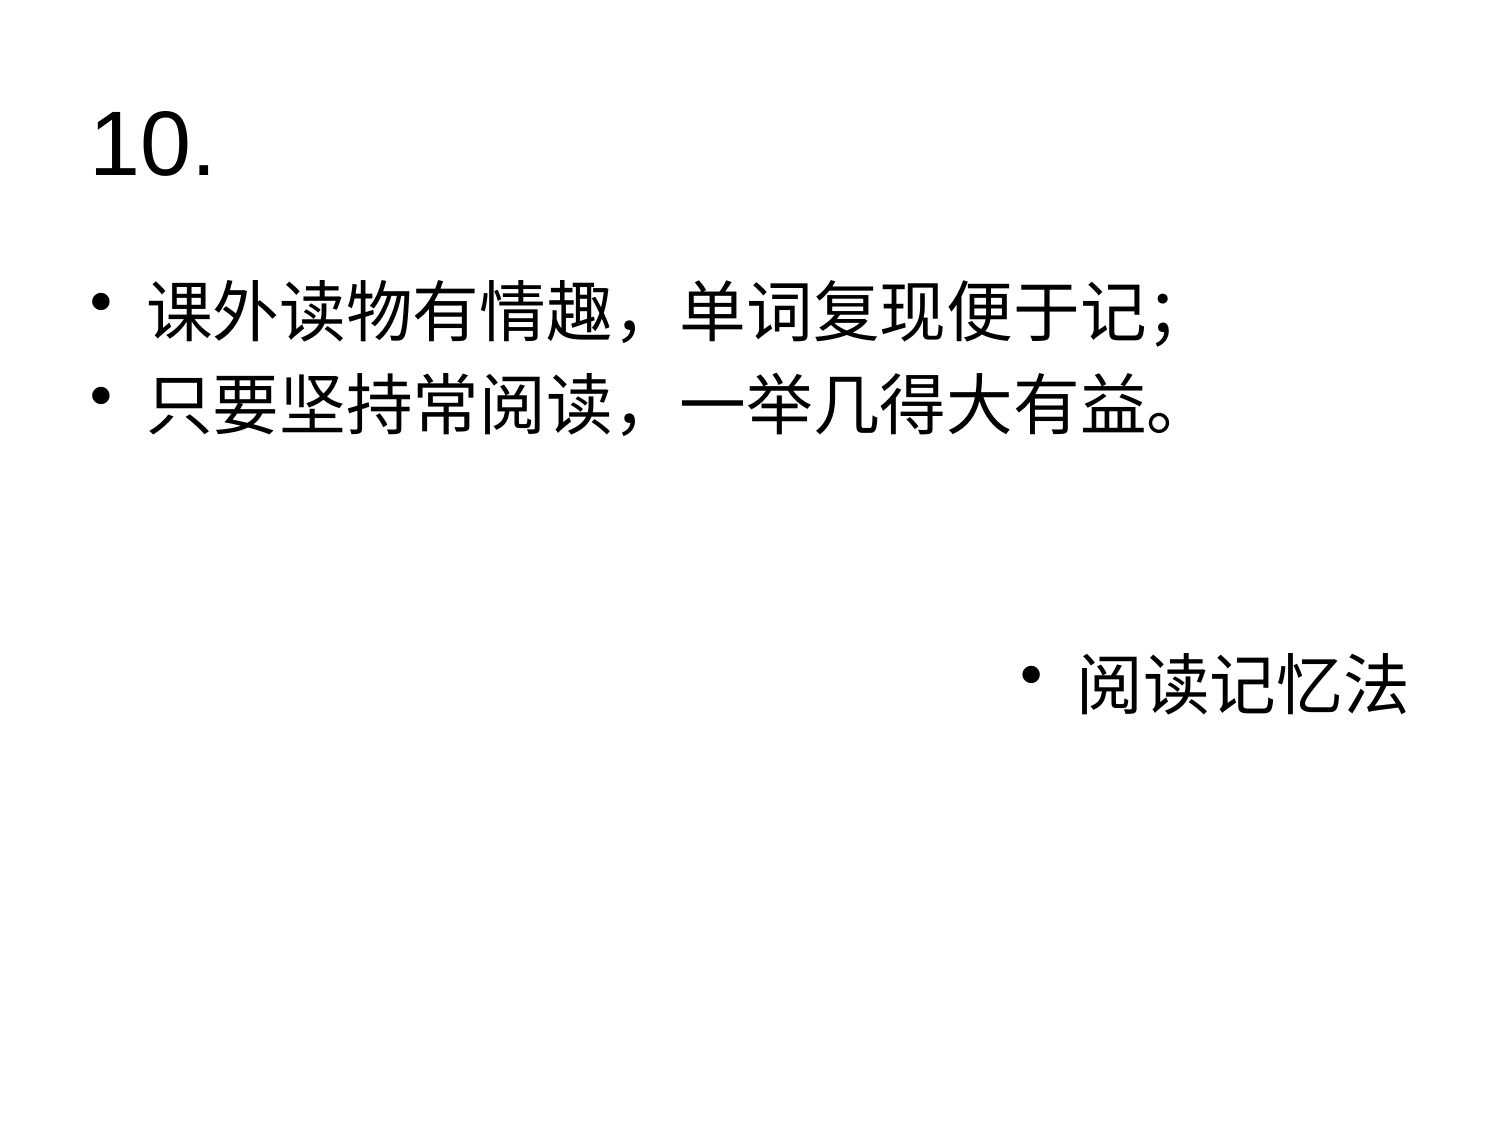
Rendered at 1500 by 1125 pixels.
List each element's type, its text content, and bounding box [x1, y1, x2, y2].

list 课外读物有情趣，单词复现便于记； 只要坚持常阅读，一举几得大有益。 阅读记忆法 [74, 262, 1426, 1006]
title 10. [74, 44, 1426, 233]
